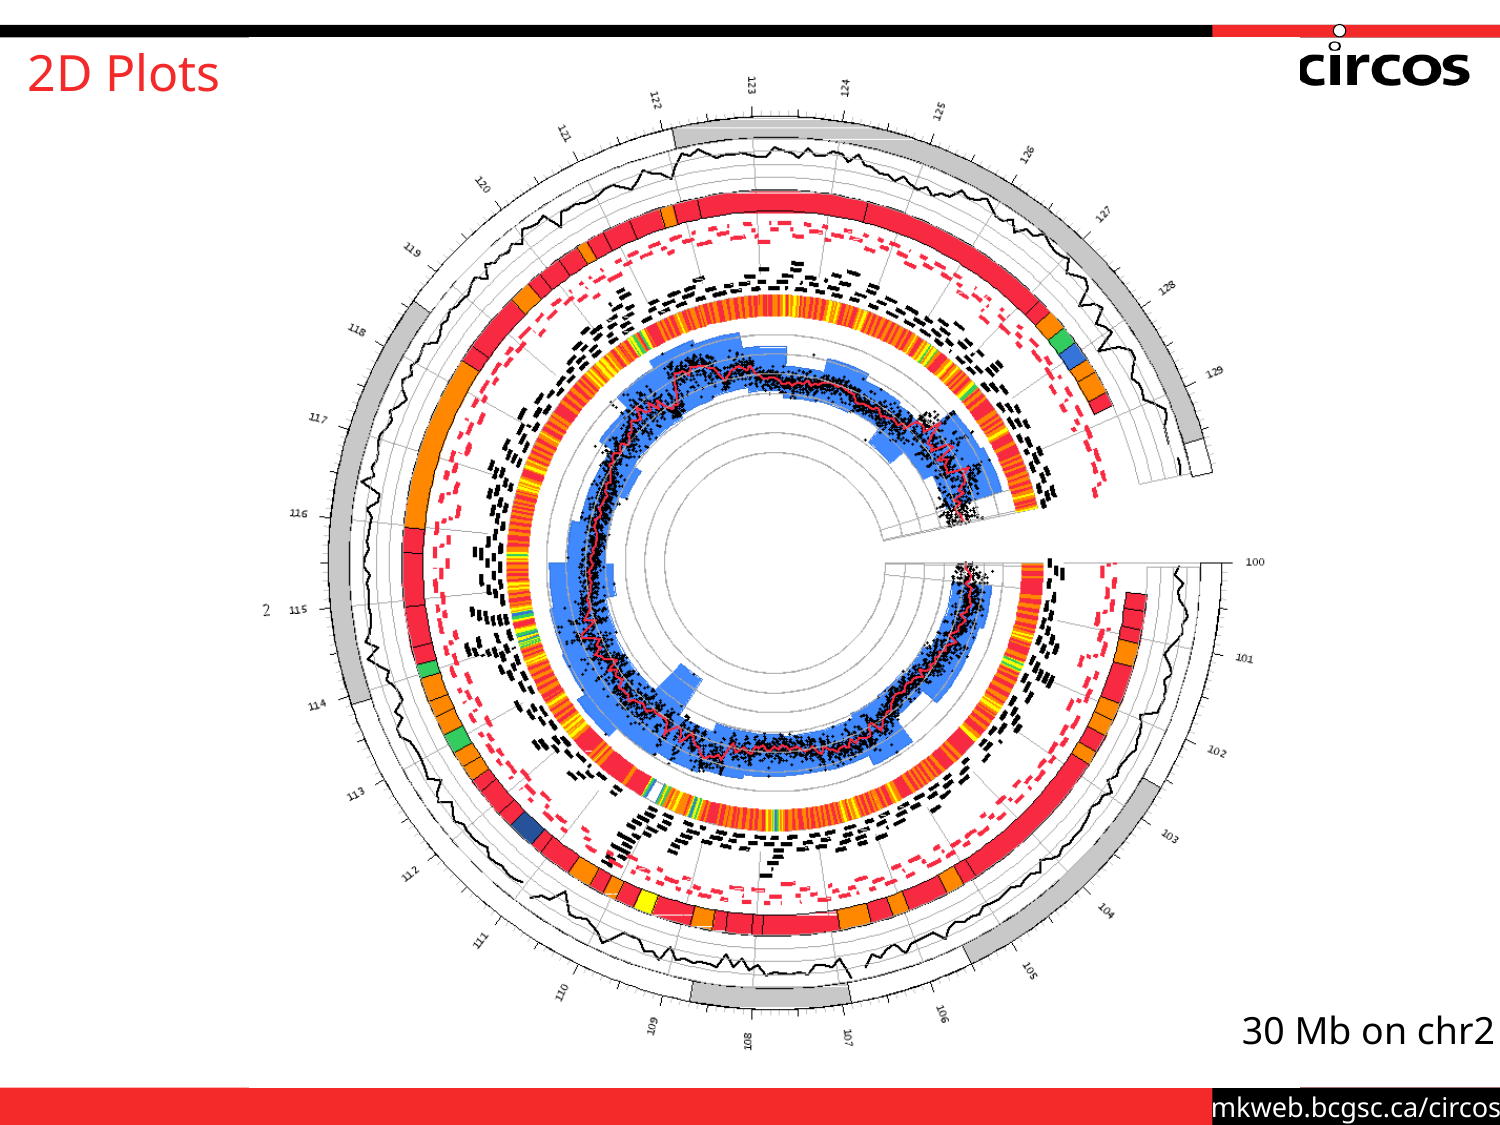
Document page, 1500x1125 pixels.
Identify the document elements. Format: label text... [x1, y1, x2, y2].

title 2D Plots [12, 24, 1363, 118]
picture [249, 37, 1301, 1088]
text_box 30 Mb on chr2 [1304, 999, 1500, 1060]
picture [1363, 38, 1491, 87]
